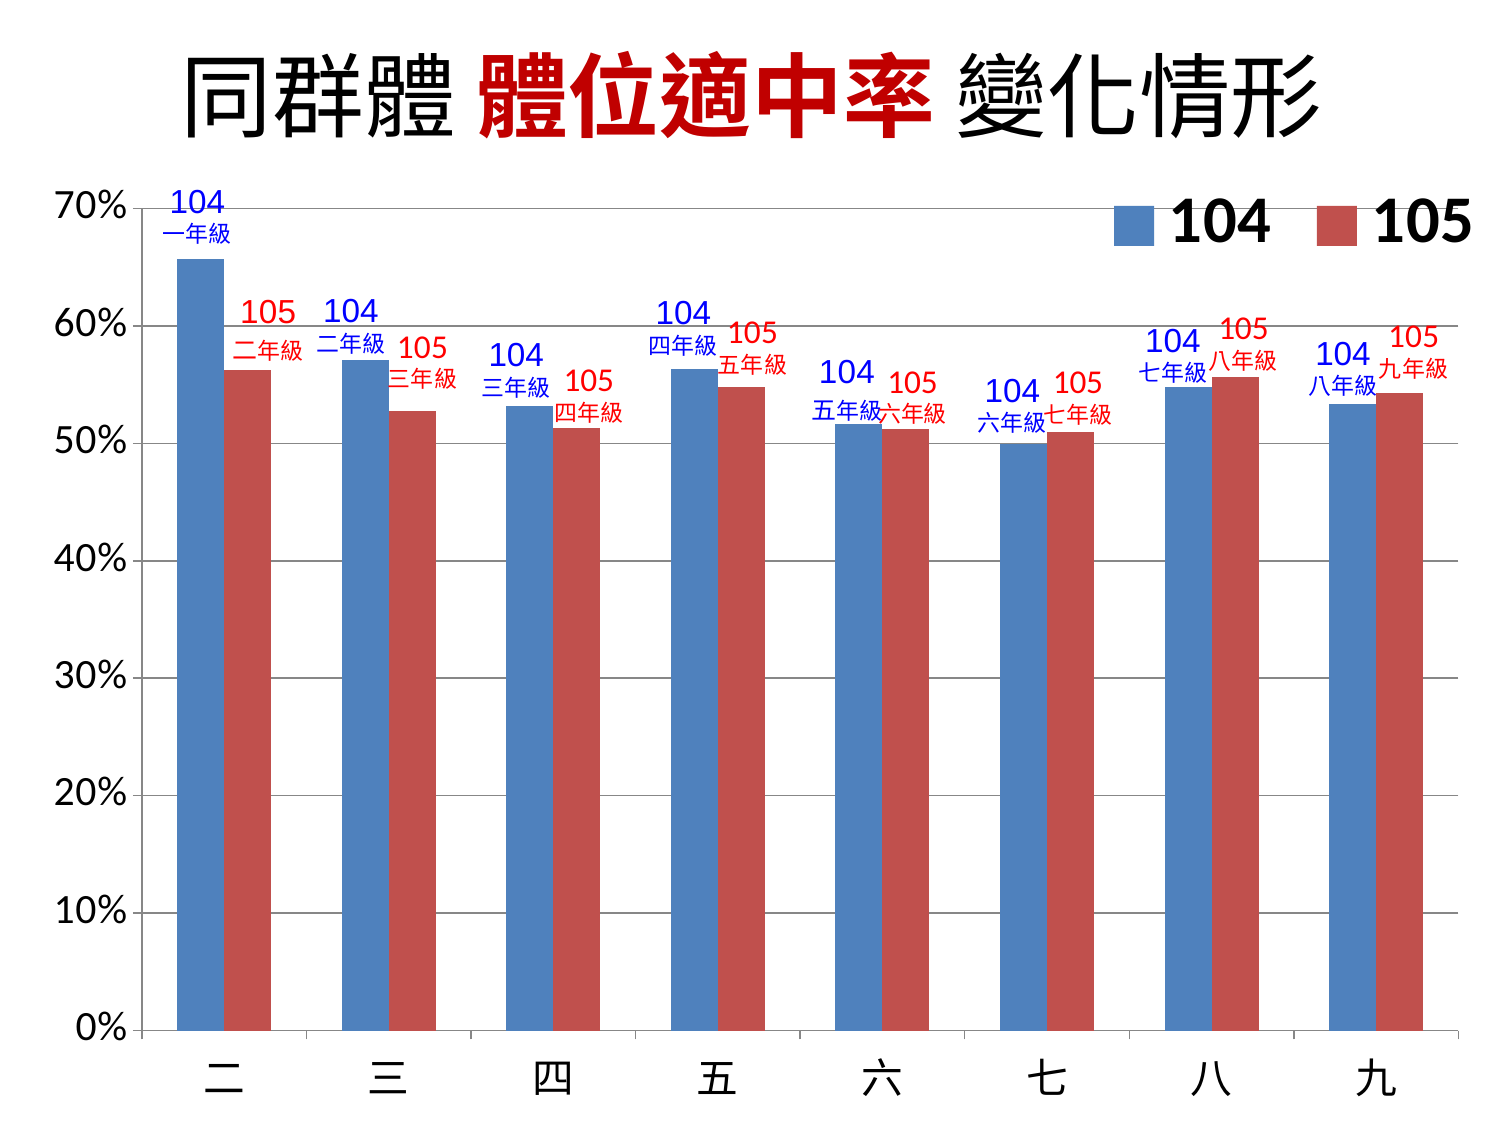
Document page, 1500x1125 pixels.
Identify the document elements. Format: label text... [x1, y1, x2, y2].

chart [17, 172, 1500, 1125]
title 同群體 體位適中率 變化情形 [76, 0, 1427, 171]
